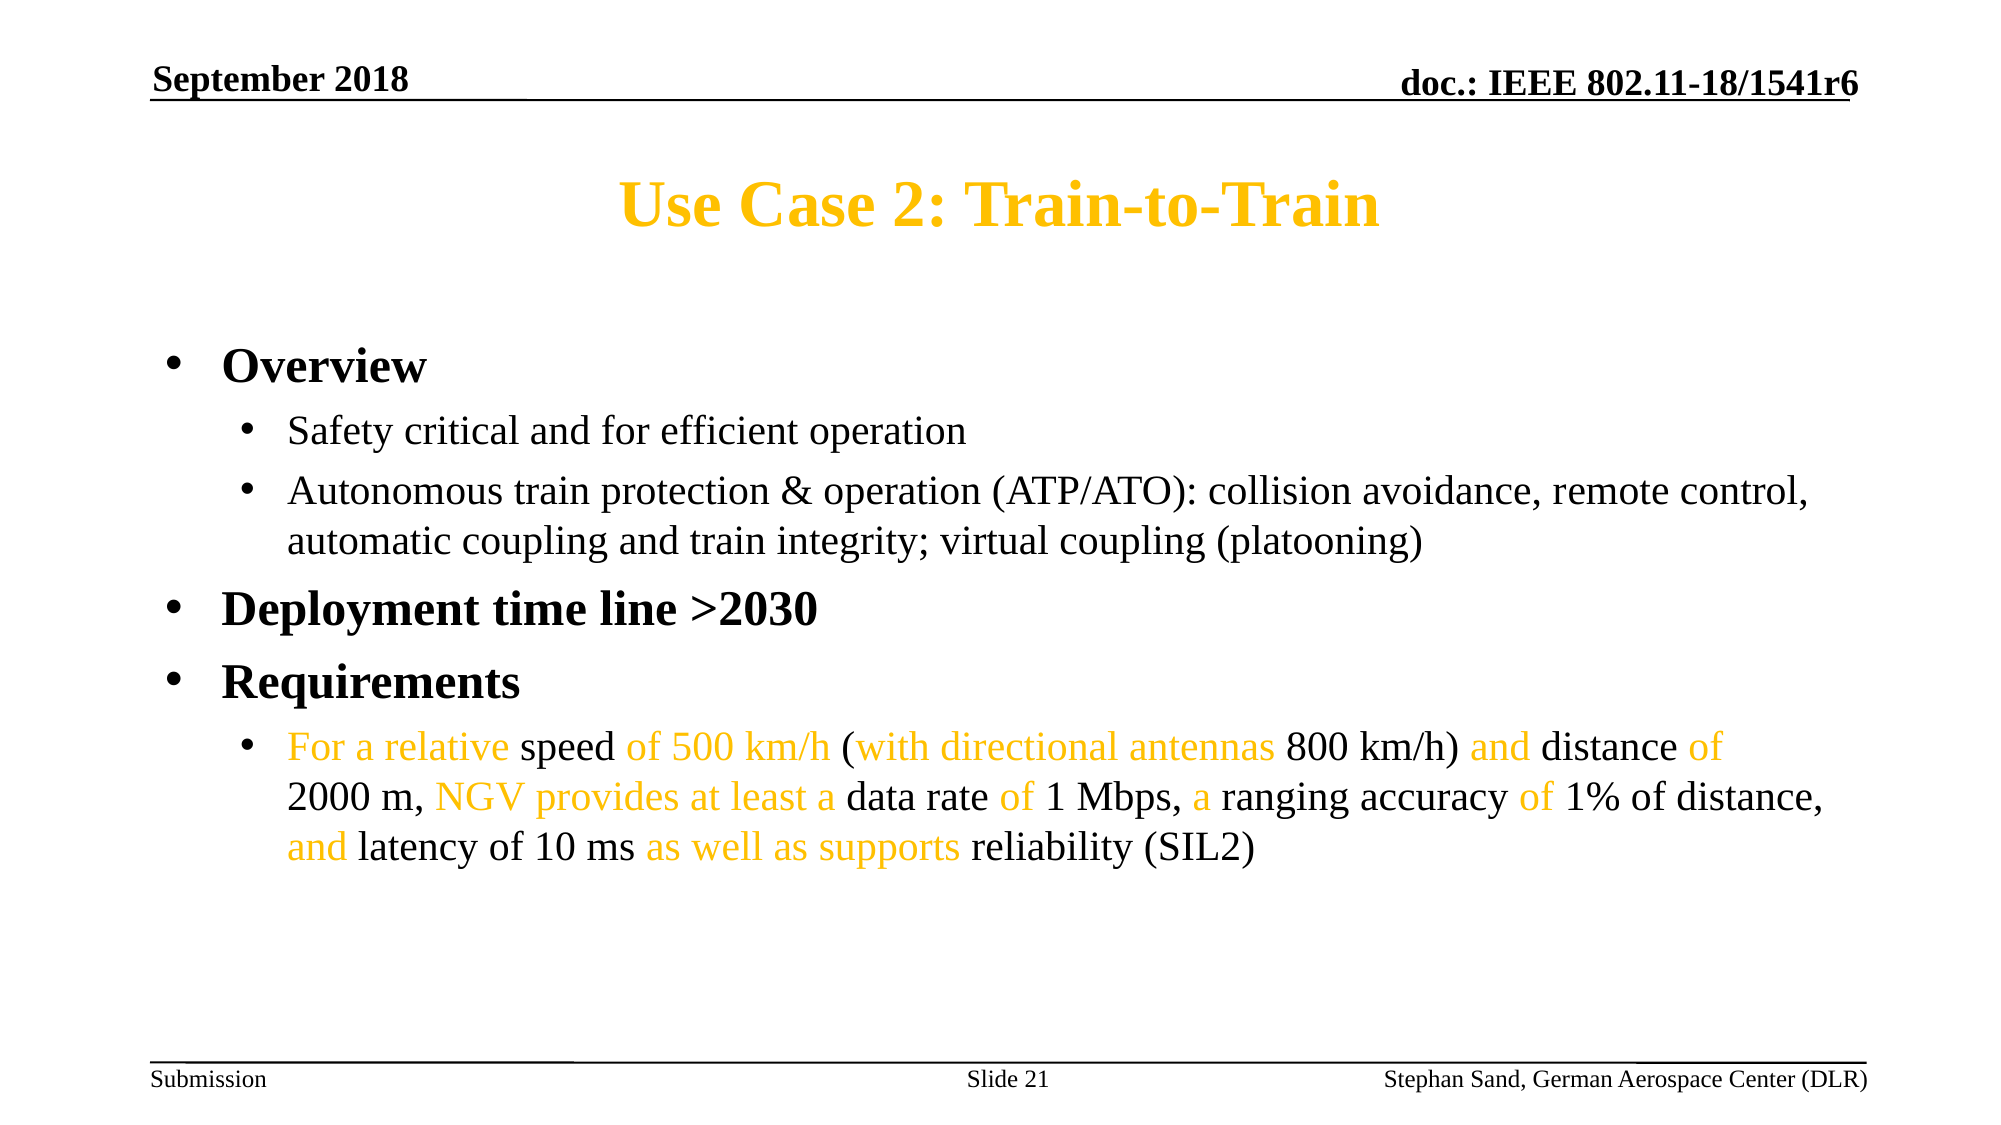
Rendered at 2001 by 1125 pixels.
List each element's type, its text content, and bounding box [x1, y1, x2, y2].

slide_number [152, 54, 563, 100]
title Use Case 2: Train-to-Train [149, 112, 1850, 288]
list Overview Safety critical and for efficient operation Autonomous train protection & operation (ATP/ATO): collision avoidance, remote control, automatic coupling and train integrity; virtual coupling (platooning) Deployment time line >2030 Requirements For a relative speed of 500 km/h (with directional antennas 800 km/h) and distance of 2000 m, NGV provides at least a data rate of 1 Mbps, a ranging accuracy of 1% of distance, and latency of 10 ms as well as supports reliability (SIL2) [149, 324, 1850, 1000]
footer Stephan Sand, German Aerospace Center (DLR) [1171, 1061, 1869, 1093]
slide_number Slide 21 [950, 1061, 1067, 1123]
